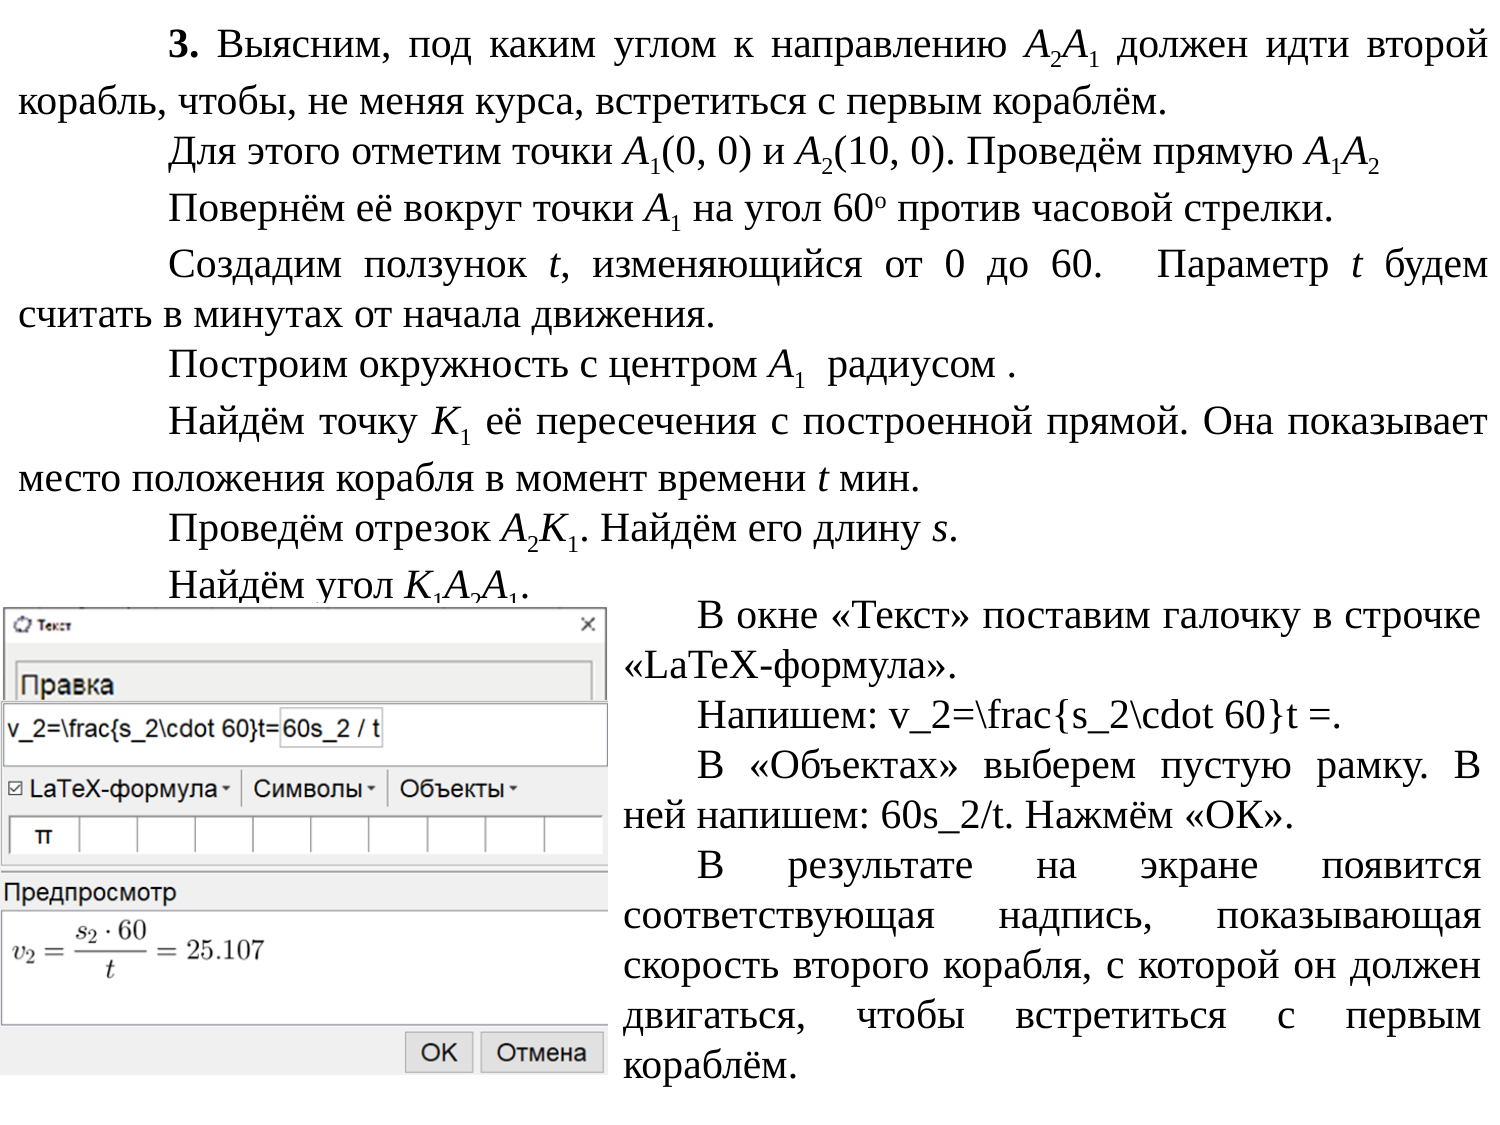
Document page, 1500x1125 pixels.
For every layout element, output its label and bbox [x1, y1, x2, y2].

text_box [0, 579, 1497, 1100]
